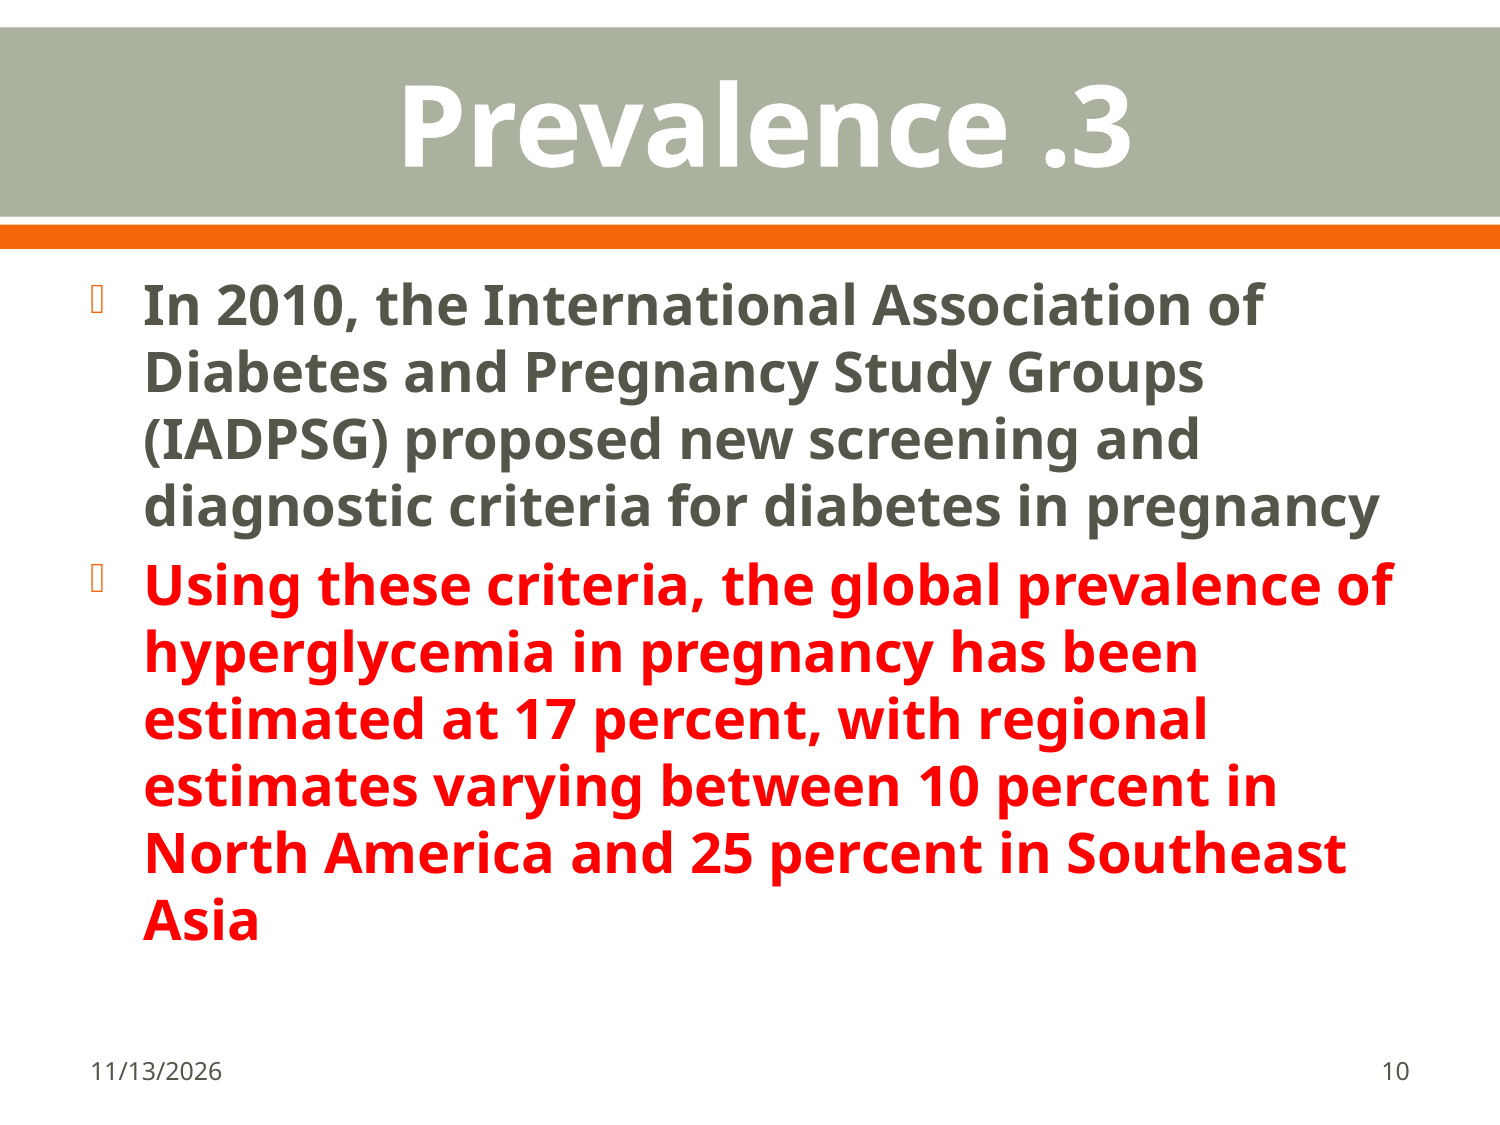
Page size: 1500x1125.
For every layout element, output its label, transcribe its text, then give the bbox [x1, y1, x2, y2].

slide_number 10 [1074, 1042, 1425, 1103]
list In 2010, the International Association of Diabetes and Pregnancy Study Groups (IADPSG) proposed new screening and diagnostic criteria for diabetes in pregnancy Using these criteria, the global prevalence of hyperglycemia in pregnancy has been estimated at 17 percent, with regional estimates varying between 10 percent in North America and 25 percent in Southeast Asia [75, 262, 1425, 1005]
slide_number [75, 1042, 425, 1103]
title 3. Prevalence [75, 29, 1425, 213]
